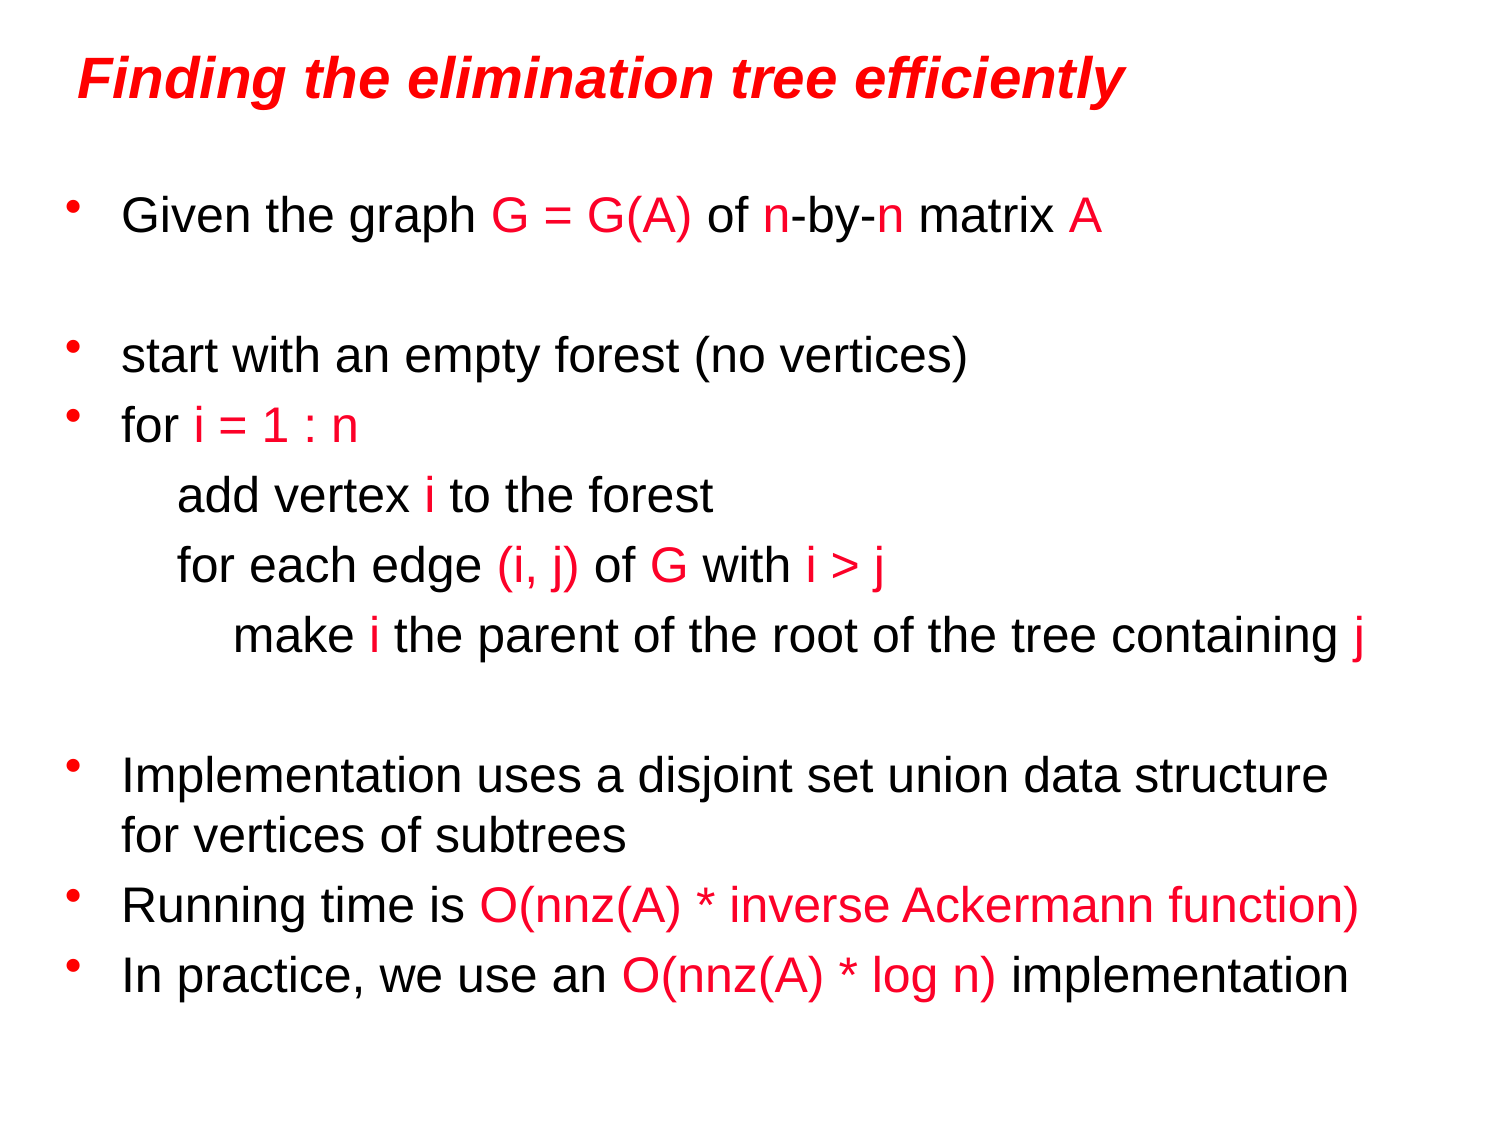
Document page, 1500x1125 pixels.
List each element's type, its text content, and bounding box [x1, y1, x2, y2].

title Finding the elimination tree efficiently [61, 24, 1463, 126]
list Given the graph G = G(A) of n-by-n matrix A start with an empty forest (no vertices) for i = 1 : n add vertex i to the forest for each edge (i, j) of G with i > j make i the parent of the root of the tree containing j Implementation uses a disjoint set union data structure for vertices of subtrees Running time is O(nnz(A) * inverse Ackermann function) In practice, we use an O(nnz(A) * log n) implementation [50, 174, 1463, 1038]
